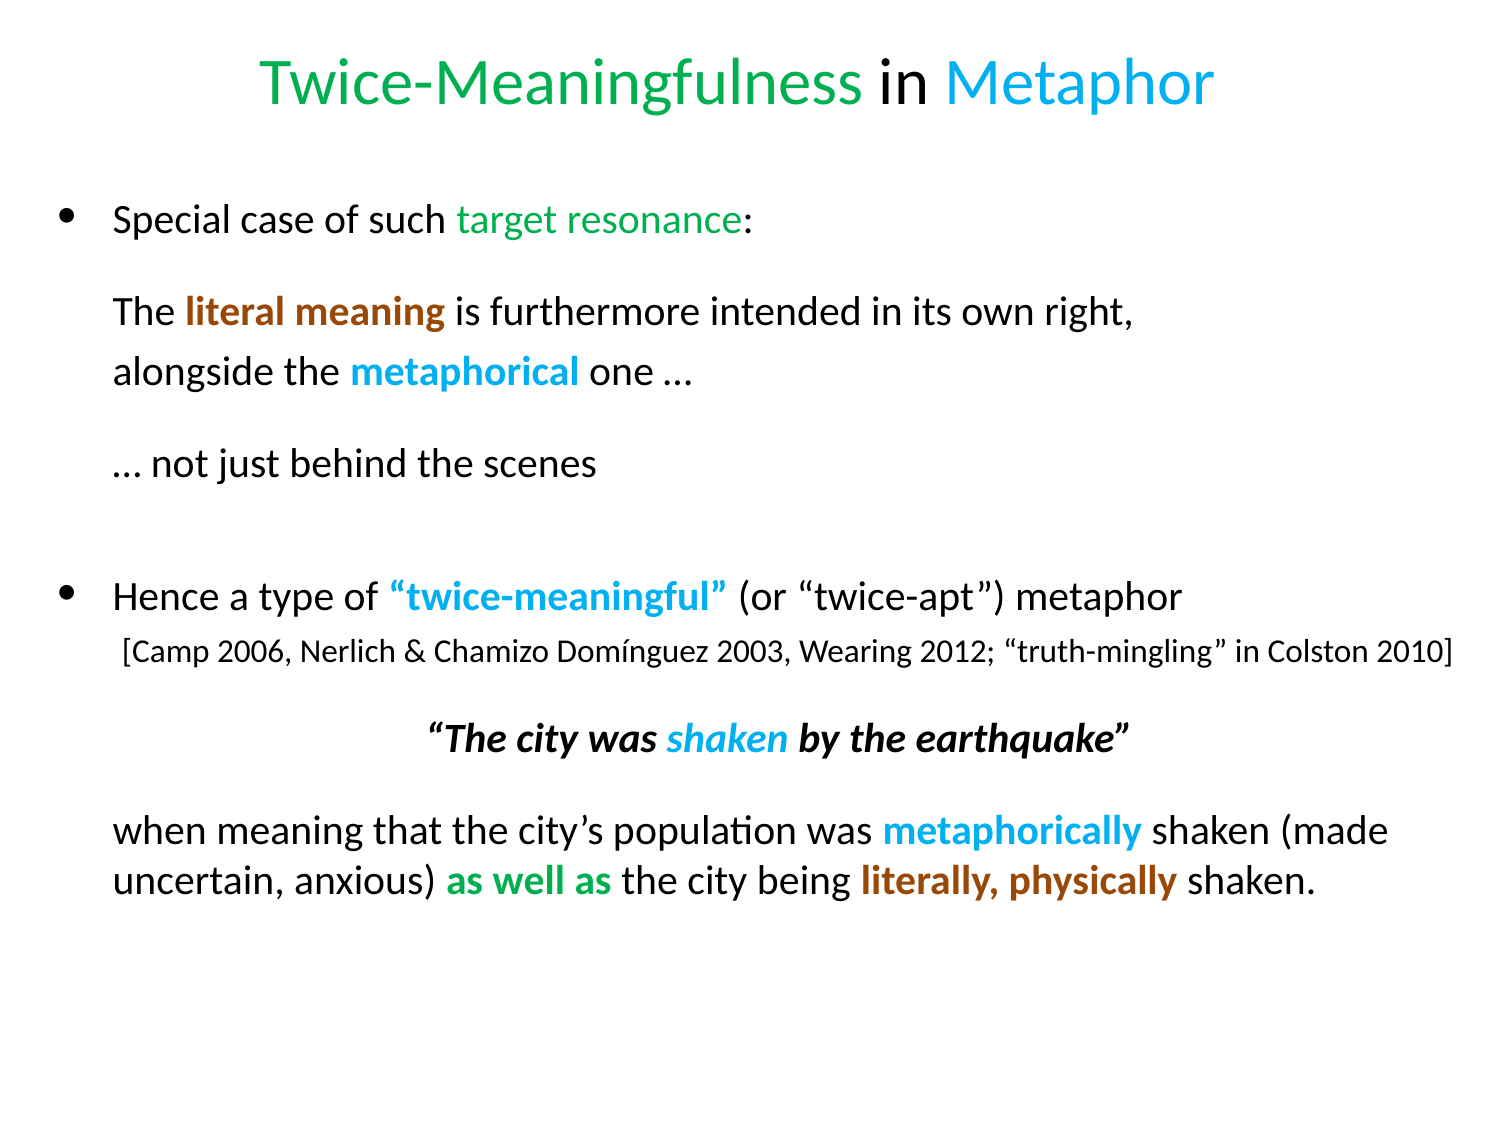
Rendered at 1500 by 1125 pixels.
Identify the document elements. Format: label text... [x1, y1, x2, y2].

list Special case of such target resonance: The literal meaning is furthermore intended in its own right, alongside the metaphorical one … … not just behind the scenes Hence a type of “twice-meaningful” (or “twice-apt”) metaphor [Camp 2006, Nerlich & Chamizo Domínguez 2003, Wearing 2012; “truth-mingling” in Colston 2010] “The city was shaken by the earthquake” when meaning that the city’s population was metaphorically shaken (made uncertain, anxious) as well as the city being literally, physically shaken. [41, 184, 1471, 1000]
title Twice-Meaningfulness in Metaphor [100, 30, 1376, 126]
